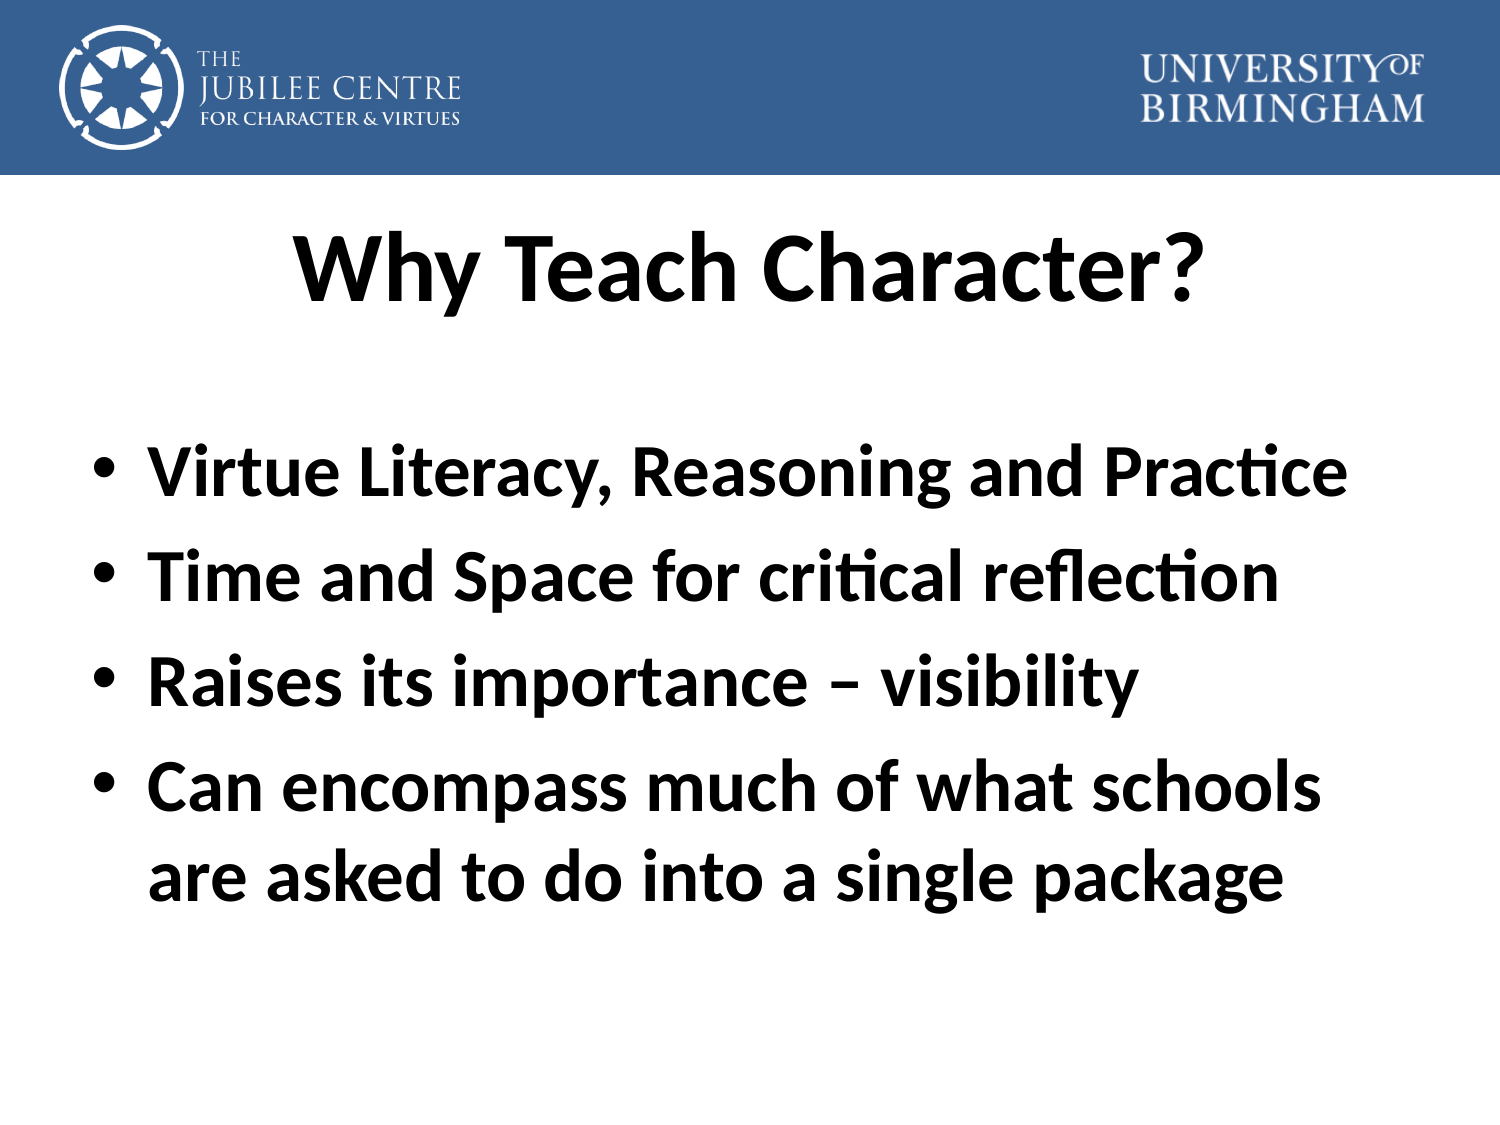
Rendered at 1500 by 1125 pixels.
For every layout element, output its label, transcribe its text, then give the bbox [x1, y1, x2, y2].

picture [59, 25, 460, 150]
list Virtue Literacy, Reasoning and Practice Time and Space for critical reflection Raises its importance – visibility Can encompass much of what schools are asked to do into a single package [76, 243, 1427, 1043]
title Why Teach Character? [75, 172, 1426, 350]
picture [1140, 54, 1425, 123]
text_box [0, 0, 1500, 175]
